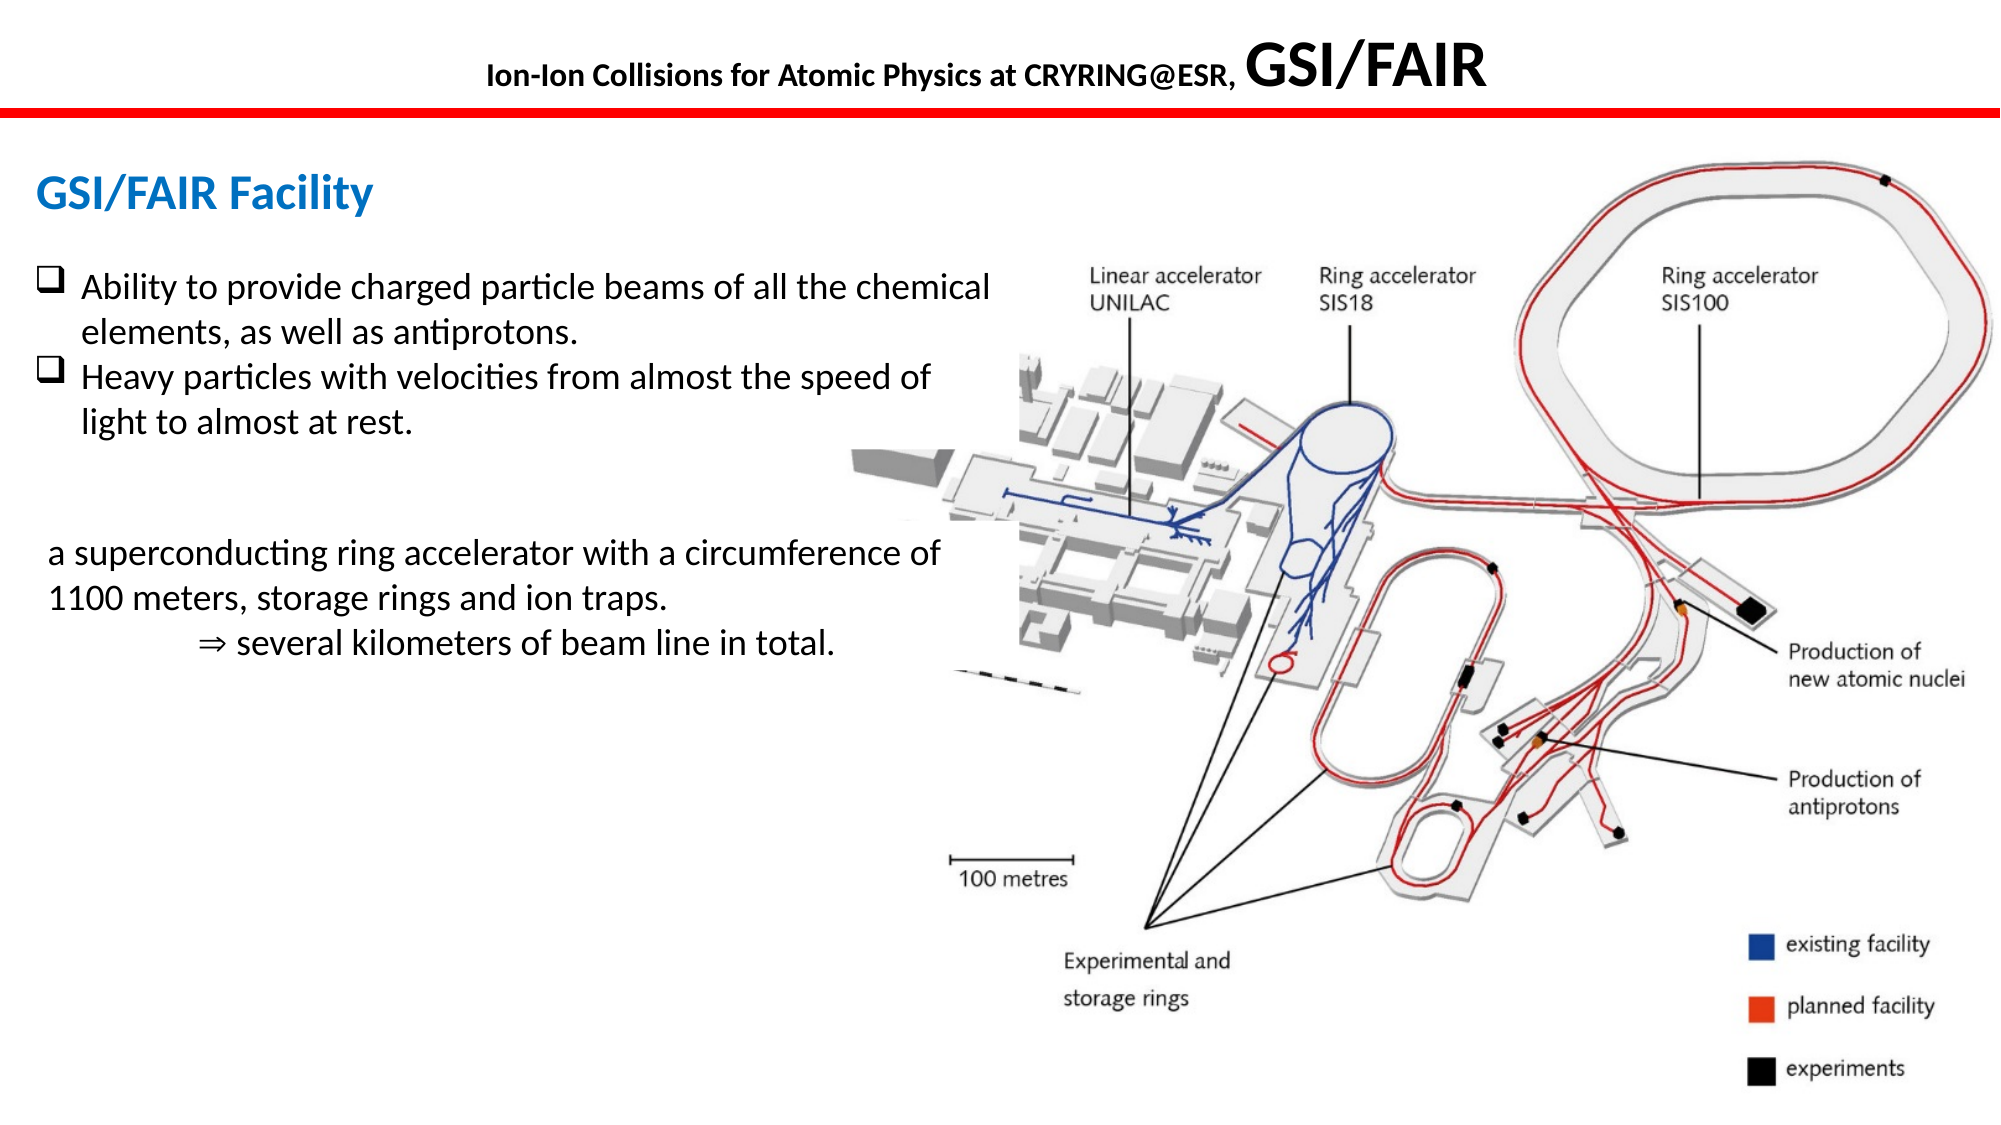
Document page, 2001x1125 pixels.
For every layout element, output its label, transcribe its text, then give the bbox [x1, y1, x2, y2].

text_box GSI/FAIR Facility [21, 151, 390, 227]
text_box a superconducting ring accelerator with a circumference of 1100 meters, storage rings and ion traps.  several kilometers of beam line in total. [33, 520, 840, 671]
text_box Ion-Ion Collisions for Atomic Physics at CRYRING@ESR, GSI/FAIR [37, 12, 1938, 107]
picture [840, 142, 2000, 1123]
text_box Ability to provide charged particle beams of all the chemical elements, as well as antiprotons. Heavy particles with velocities from almost the speed of light to almost at rest. [19, 254, 840, 450]
